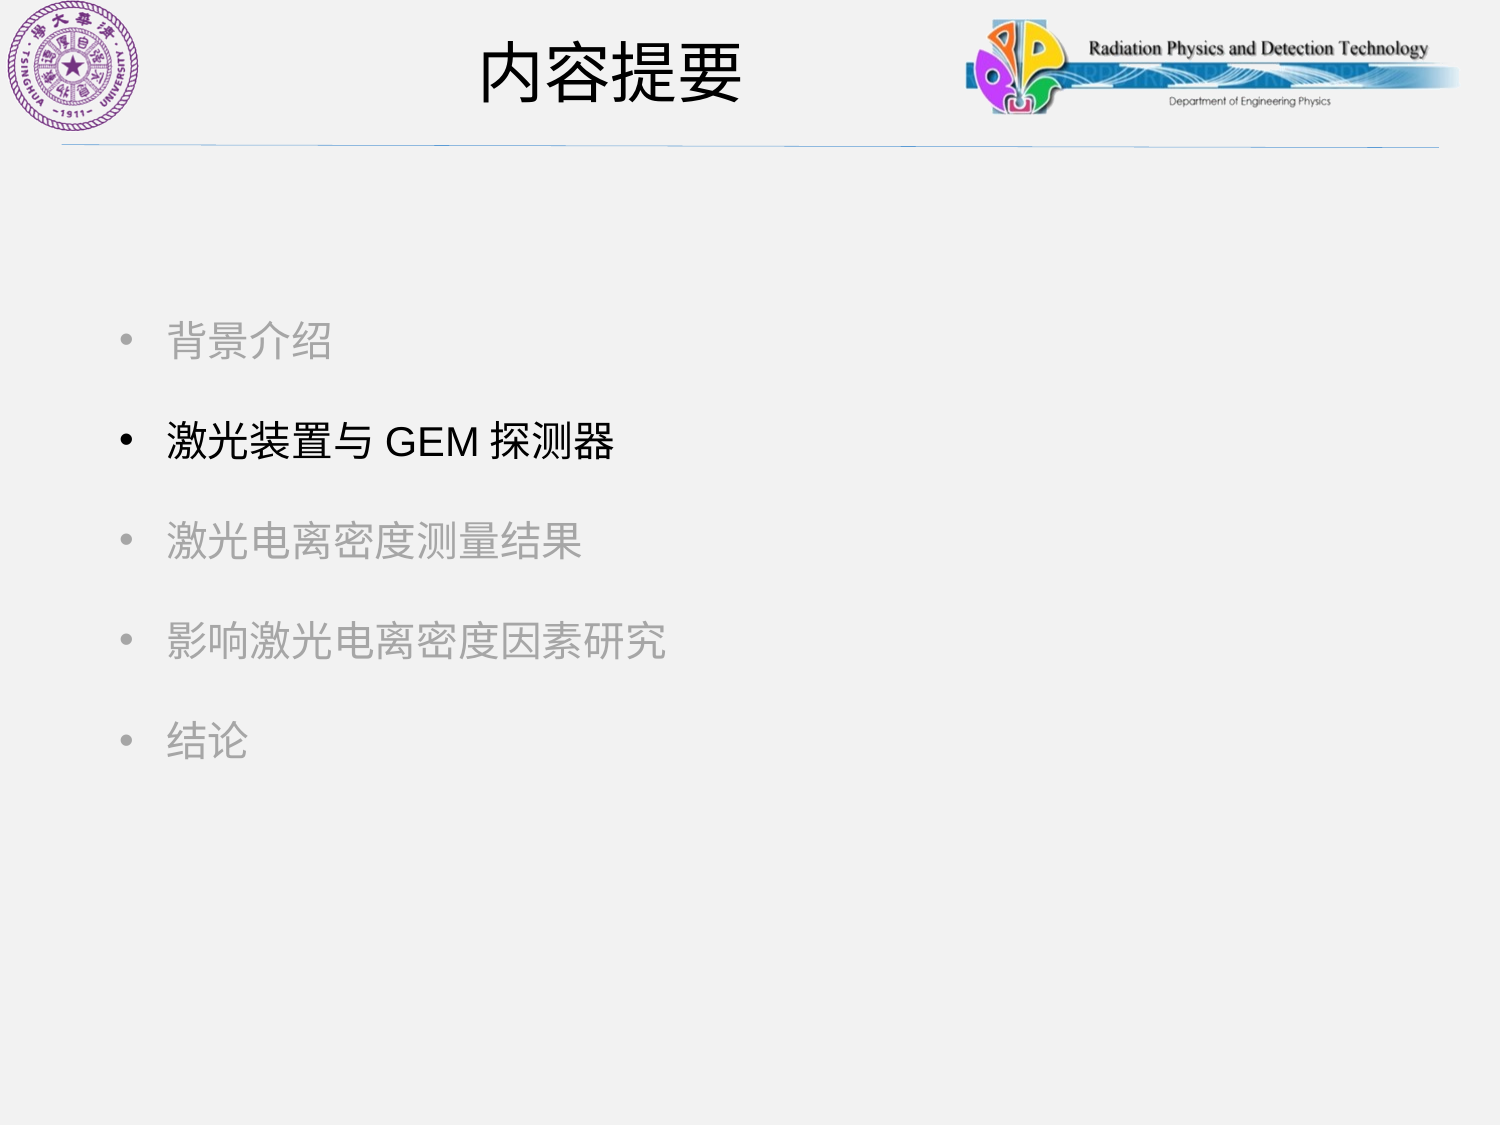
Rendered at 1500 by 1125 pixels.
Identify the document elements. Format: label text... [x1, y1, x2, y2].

picture [952, 5, 1500, 120]
picture [6, 0, 142, 134]
title 内容提要 [219, 19, 1004, 120]
text_box 背景介绍 激光装置与GEM探测器 激光电离密度测量结果 影响激光电离密度因素研究 结论 [104, 307, 1500, 773]
